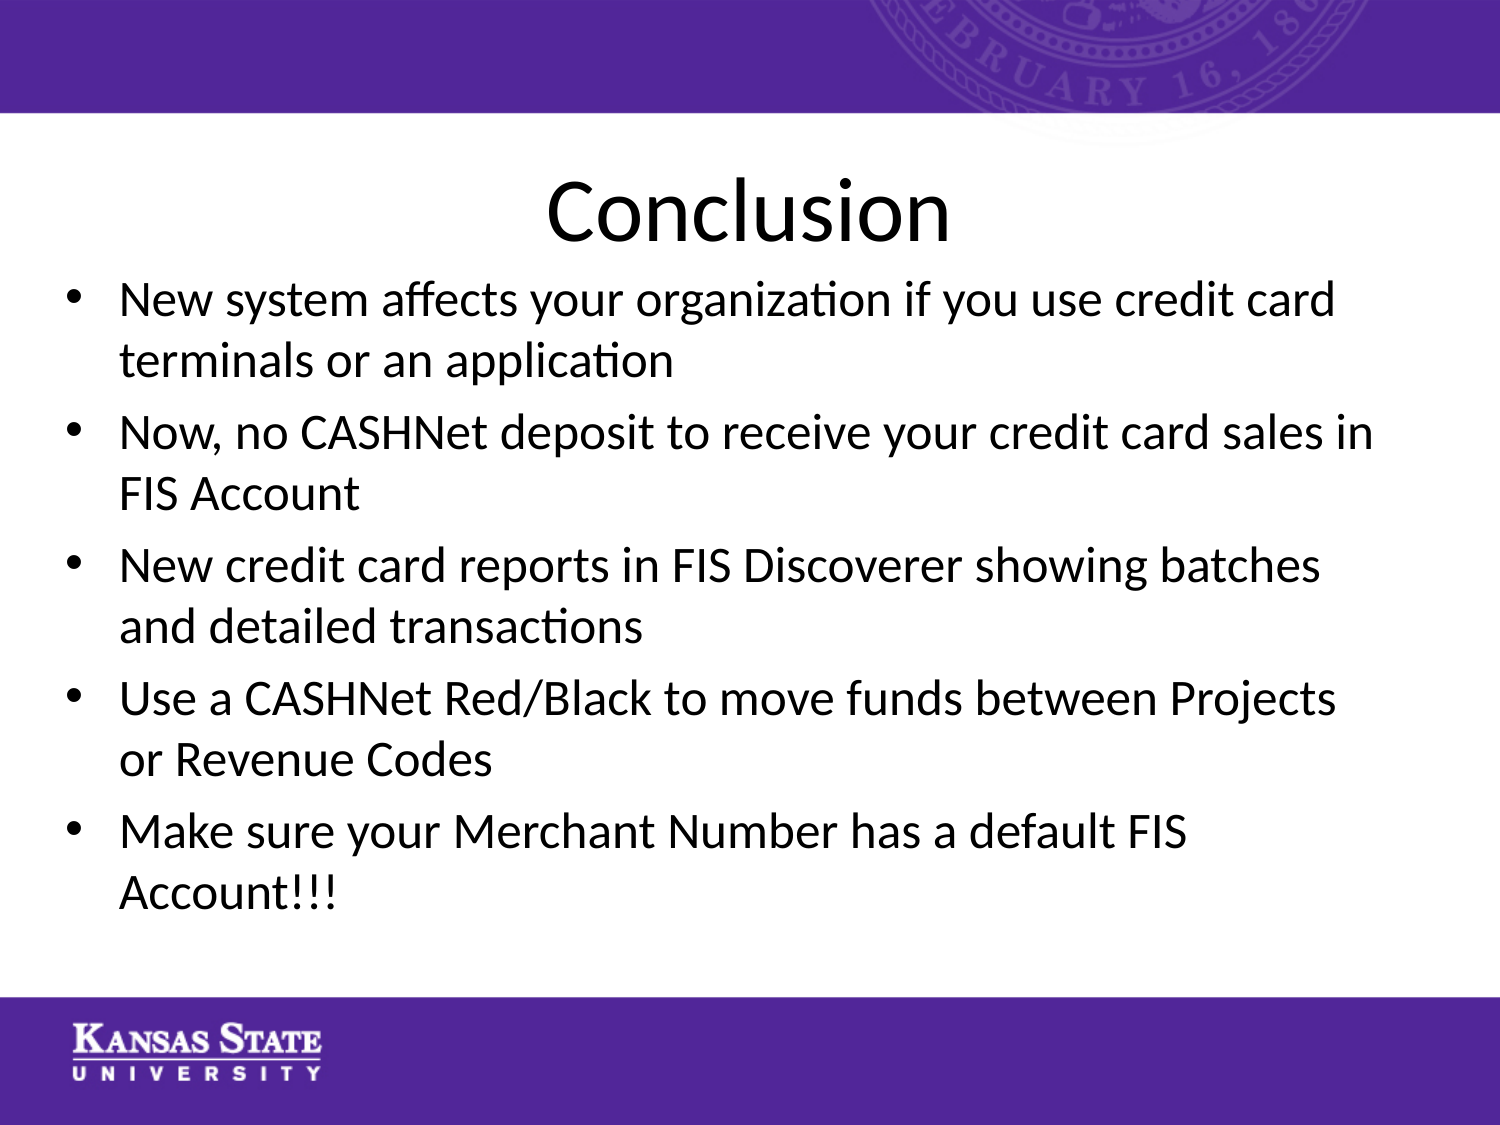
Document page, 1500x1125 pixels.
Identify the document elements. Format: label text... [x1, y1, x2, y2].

title Conclusion [75, 110, 1425, 299]
picture [0, 0, 1500, 1125]
list New system affects your organization if you use credit card terminals or an application Now, no CASHNet deposit to receive your credit card sales in FIS Account New credit card reports in FIS Discoverer showing batches and detailed transactions Use a CASHNet Red/Black to move funds between Projects or Revenue Codes Make sure your Merchant Number has a default FIS Account!!! [50, 257, 1401, 935]
